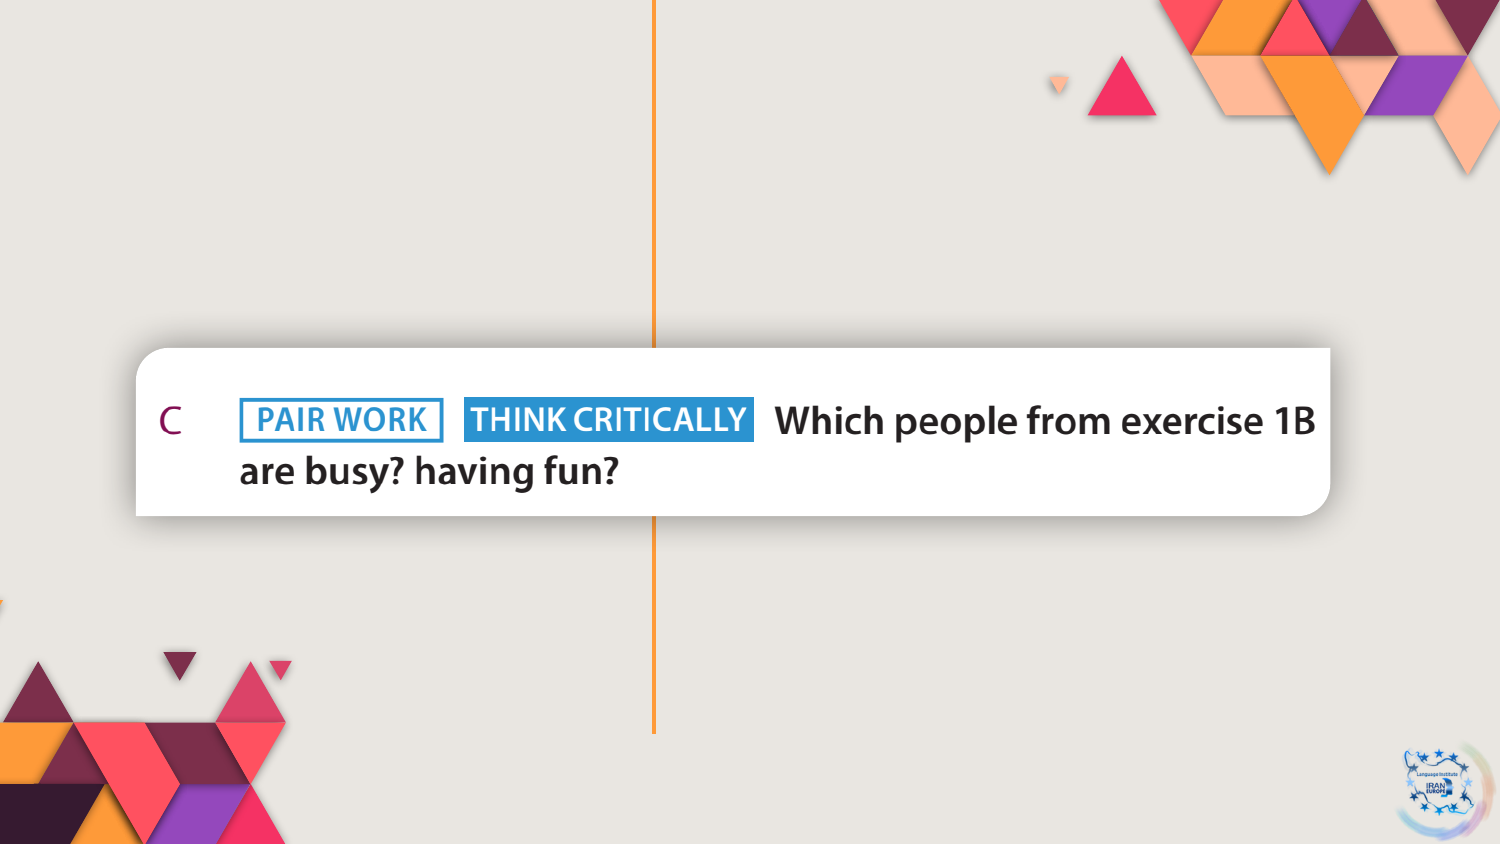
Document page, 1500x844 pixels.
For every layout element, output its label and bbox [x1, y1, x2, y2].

picture [142, 354, 1324, 510]
picture [1390, 737, 1500, 844]
